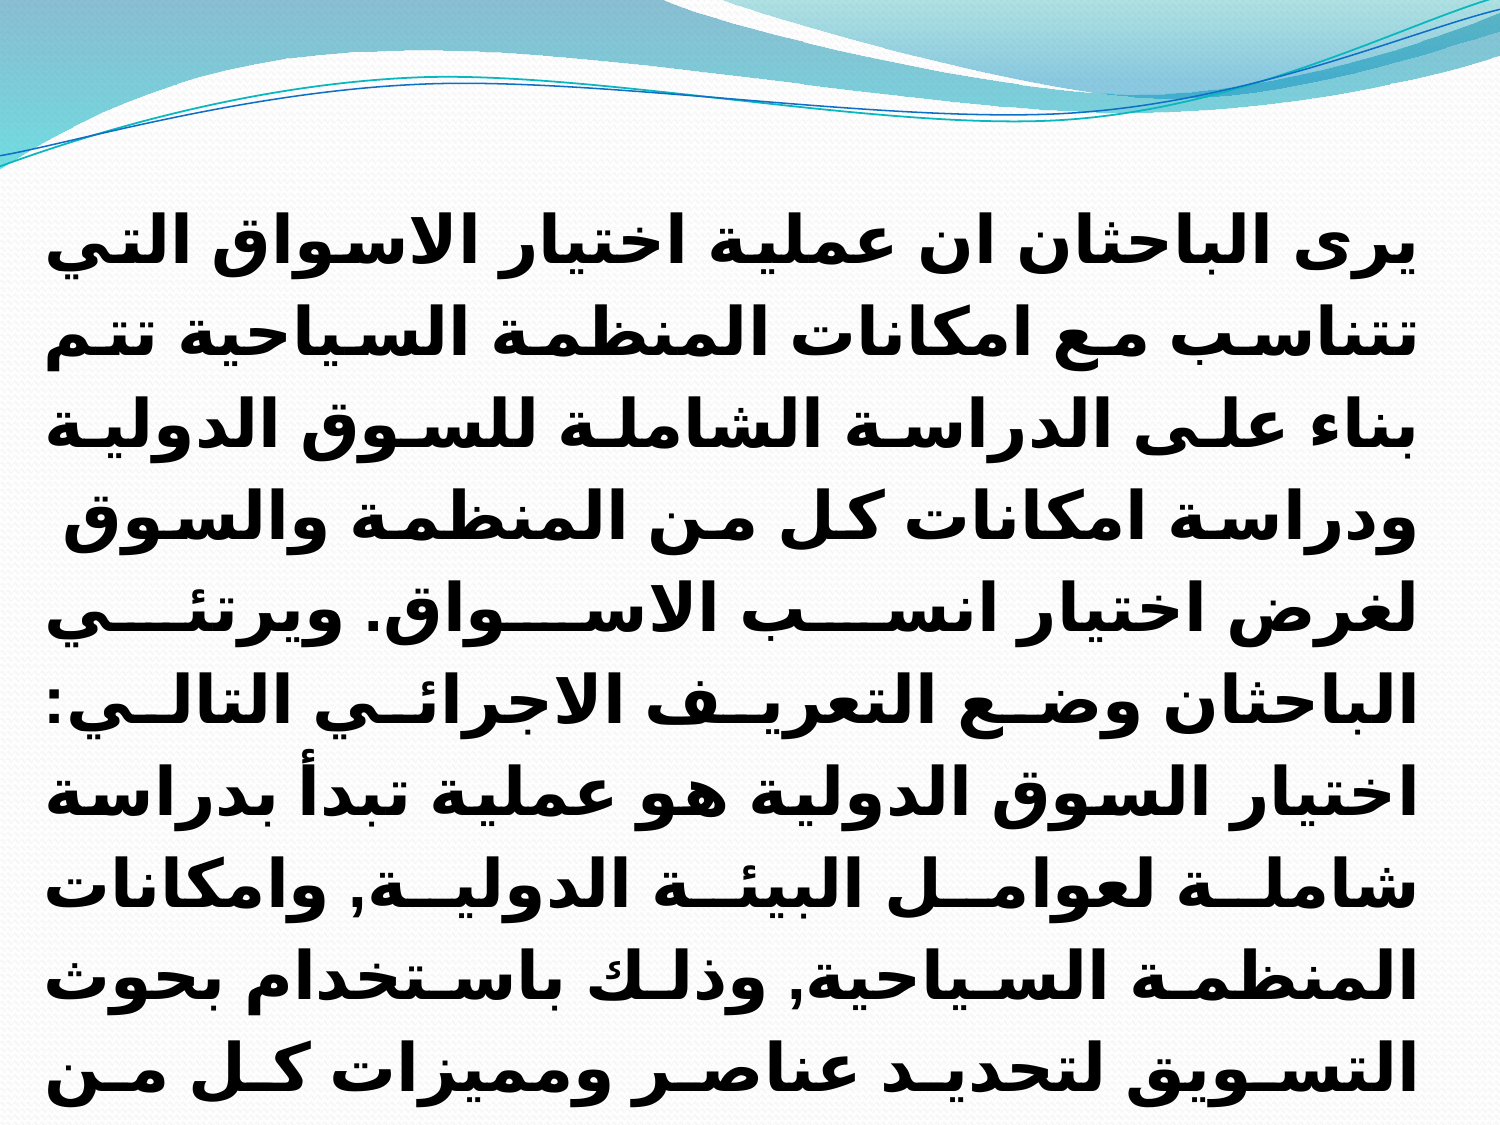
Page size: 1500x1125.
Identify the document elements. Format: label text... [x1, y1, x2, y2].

text_box يرى الباحثان ان عملية اختيار الاسواق التي تتناسب مع امكانات المنظمة السياحية تتم بناء على الدراسة الشاملة للسوق الدولية ودراسة امكانات كل من المنظمة والسوق لغرض اختيار انسب الاسواق. ويرتئي الباحثان وضع التعريف الاجرائي التالي: اختيار السوق الدولية هو عملية تبدأ بدراسة شاملة لعوامل البيئة الدولية, وامكانات المنظمة السياحية, وذلك باستخدام بحوث التسويق لتحديد عناصر ومميزات كل من الاسواق والمنظمة, وموائمتها لاختيار السوق الدولية التي تتناسب مع امكانات المنظمة في تقديم الخدمات السياحية. [29, 177, 1436, 1125]
